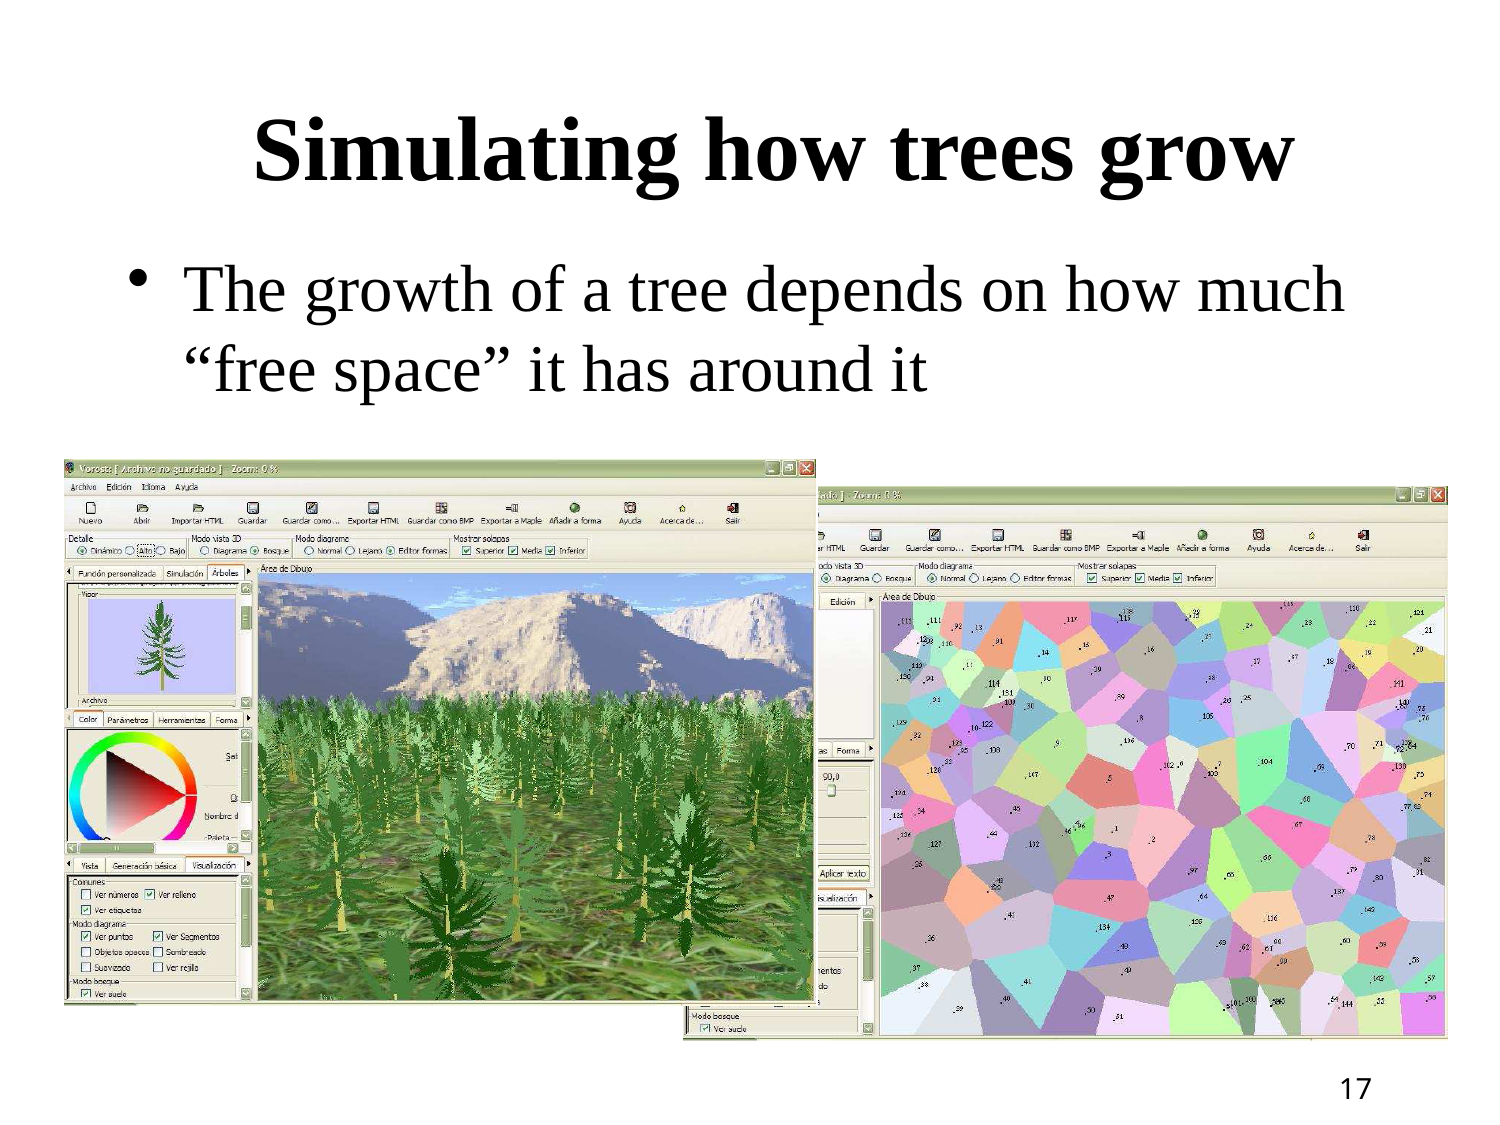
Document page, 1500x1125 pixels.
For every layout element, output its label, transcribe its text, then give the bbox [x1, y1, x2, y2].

title Simulating how trees grow [237, 50, 1475, 238]
list The growth of a tree depends on how much “free space” it has around it [112, 237, 1388, 480]
slide_number 17 [1264, 1062, 1388, 1101]
picture [60, 455, 1449, 1041]
